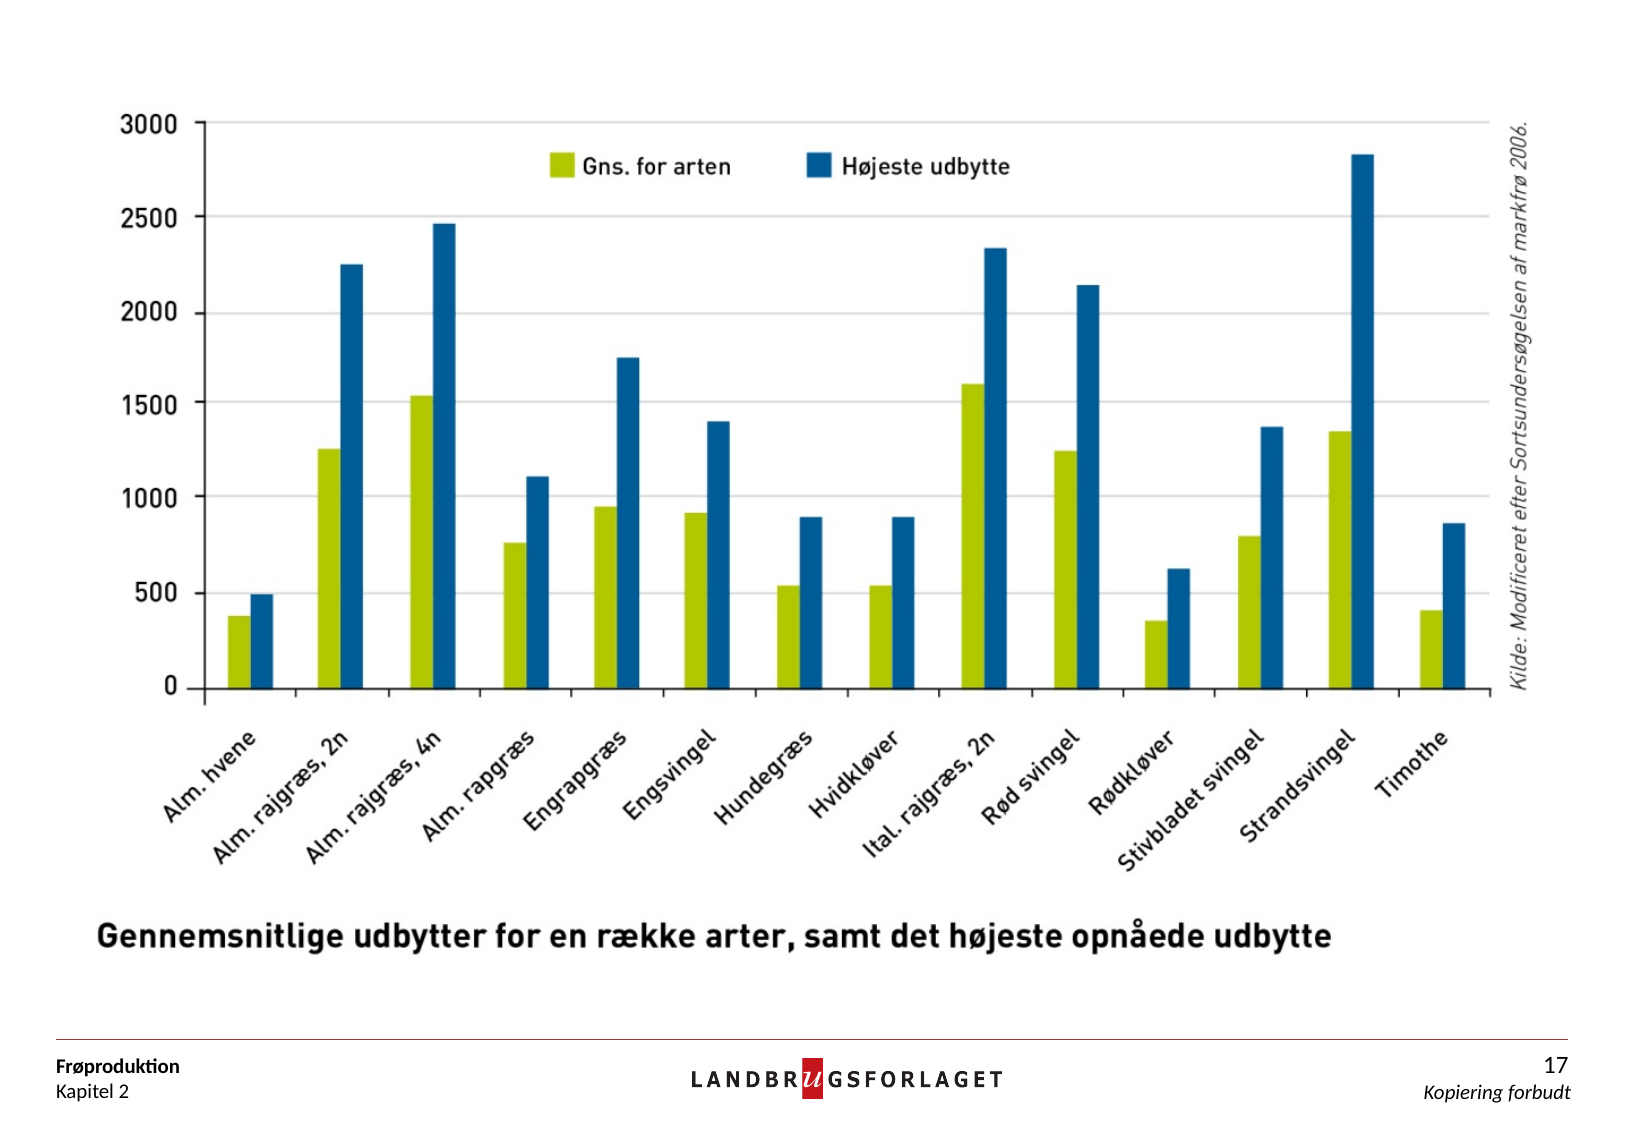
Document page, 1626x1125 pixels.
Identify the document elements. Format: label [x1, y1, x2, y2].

picture [692, 1058, 1002, 1099]
picture [79, 89, 1546, 965]
